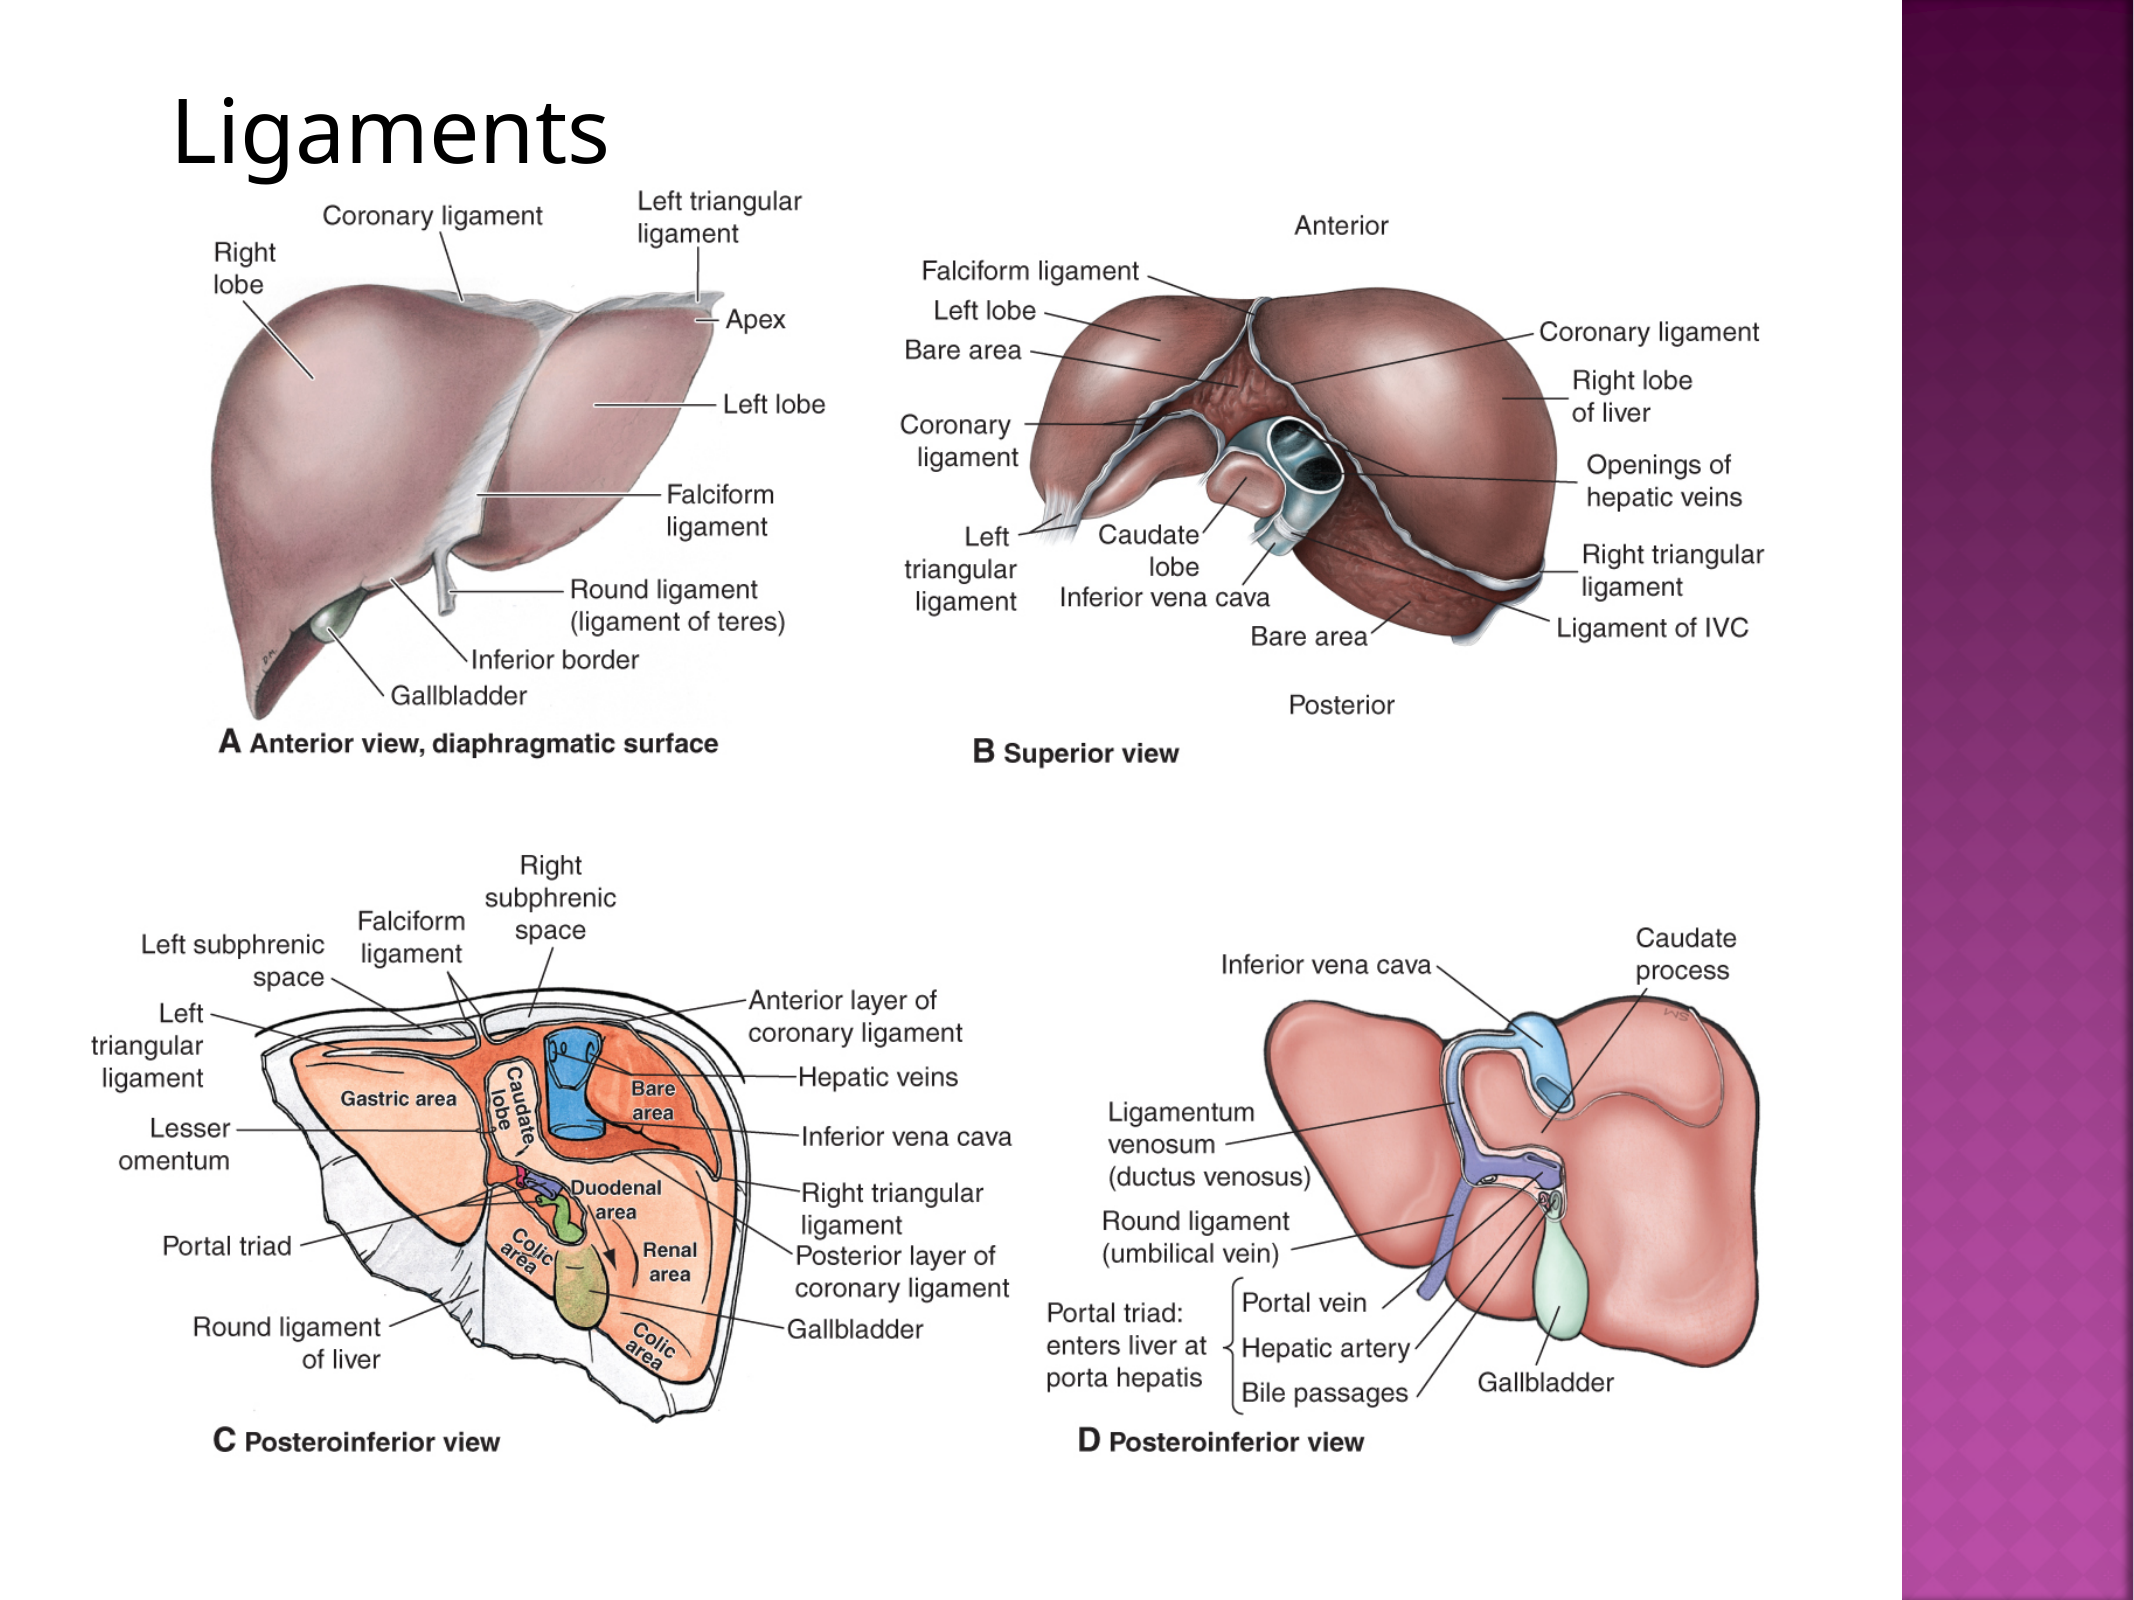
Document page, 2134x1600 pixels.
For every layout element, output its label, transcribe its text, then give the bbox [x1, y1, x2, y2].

picture [91, 187, 1766, 1460]
picture [1901, 0, 2134, 1600]
text_box Ligaments [155, 66, 625, 184]
